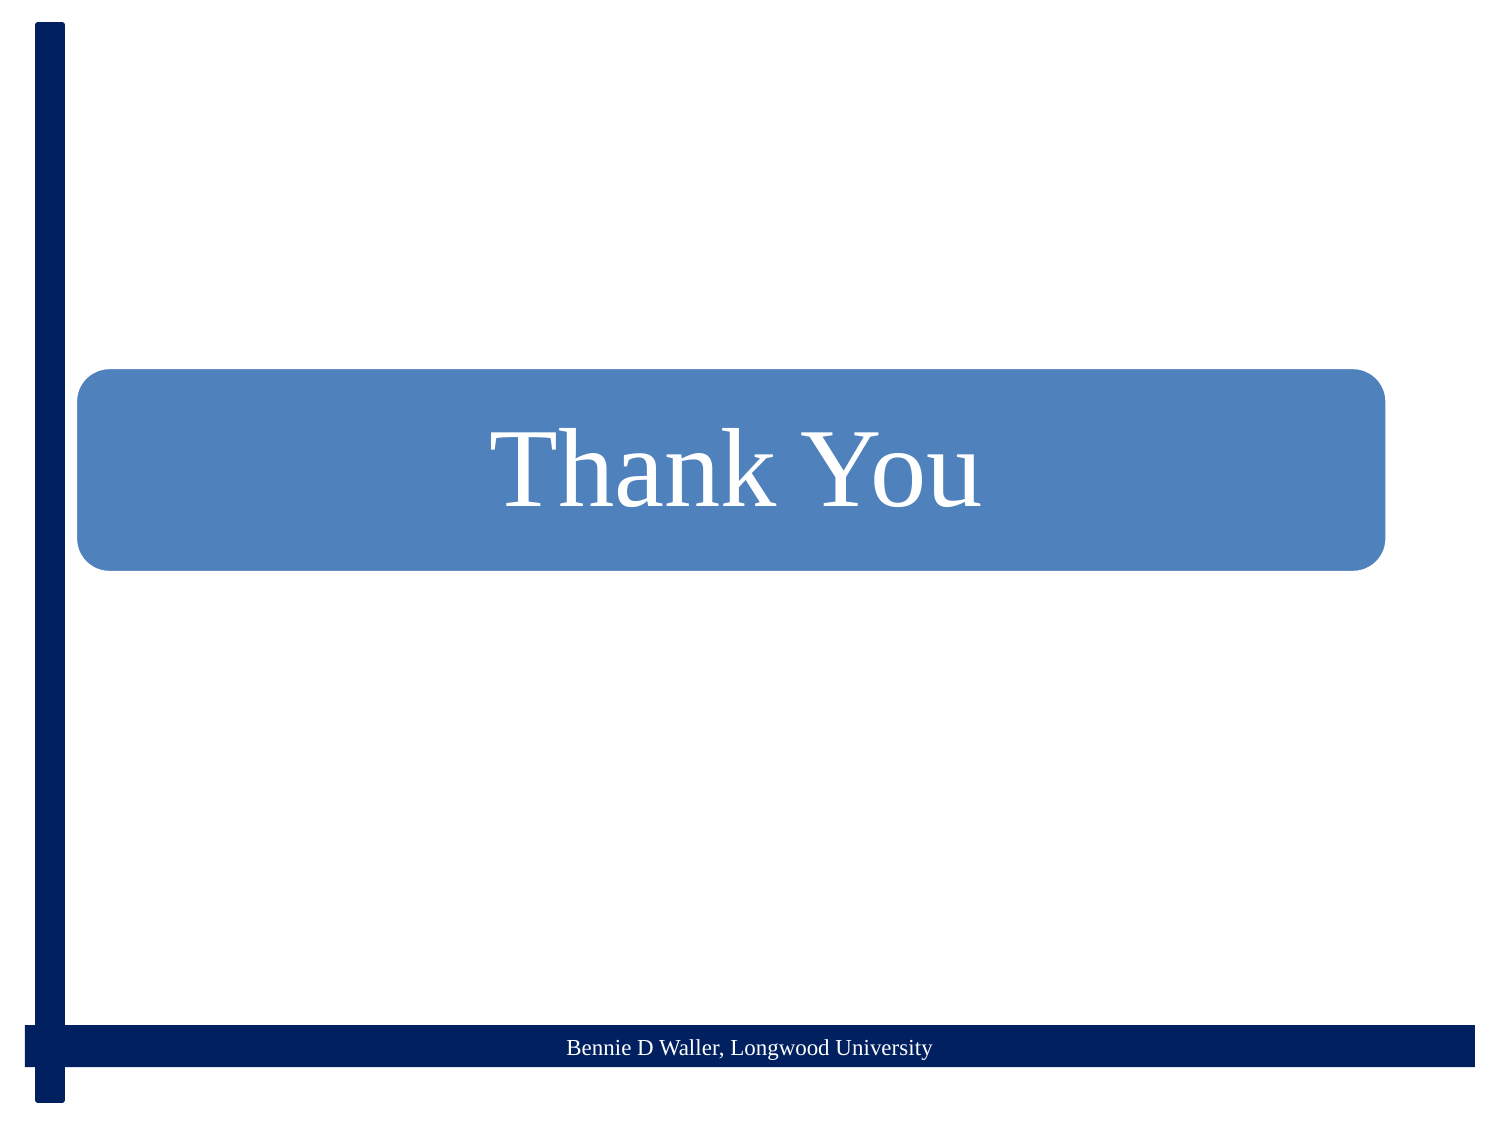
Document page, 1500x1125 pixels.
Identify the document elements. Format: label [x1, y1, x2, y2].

text_box [74, 349, 1388, 591]
